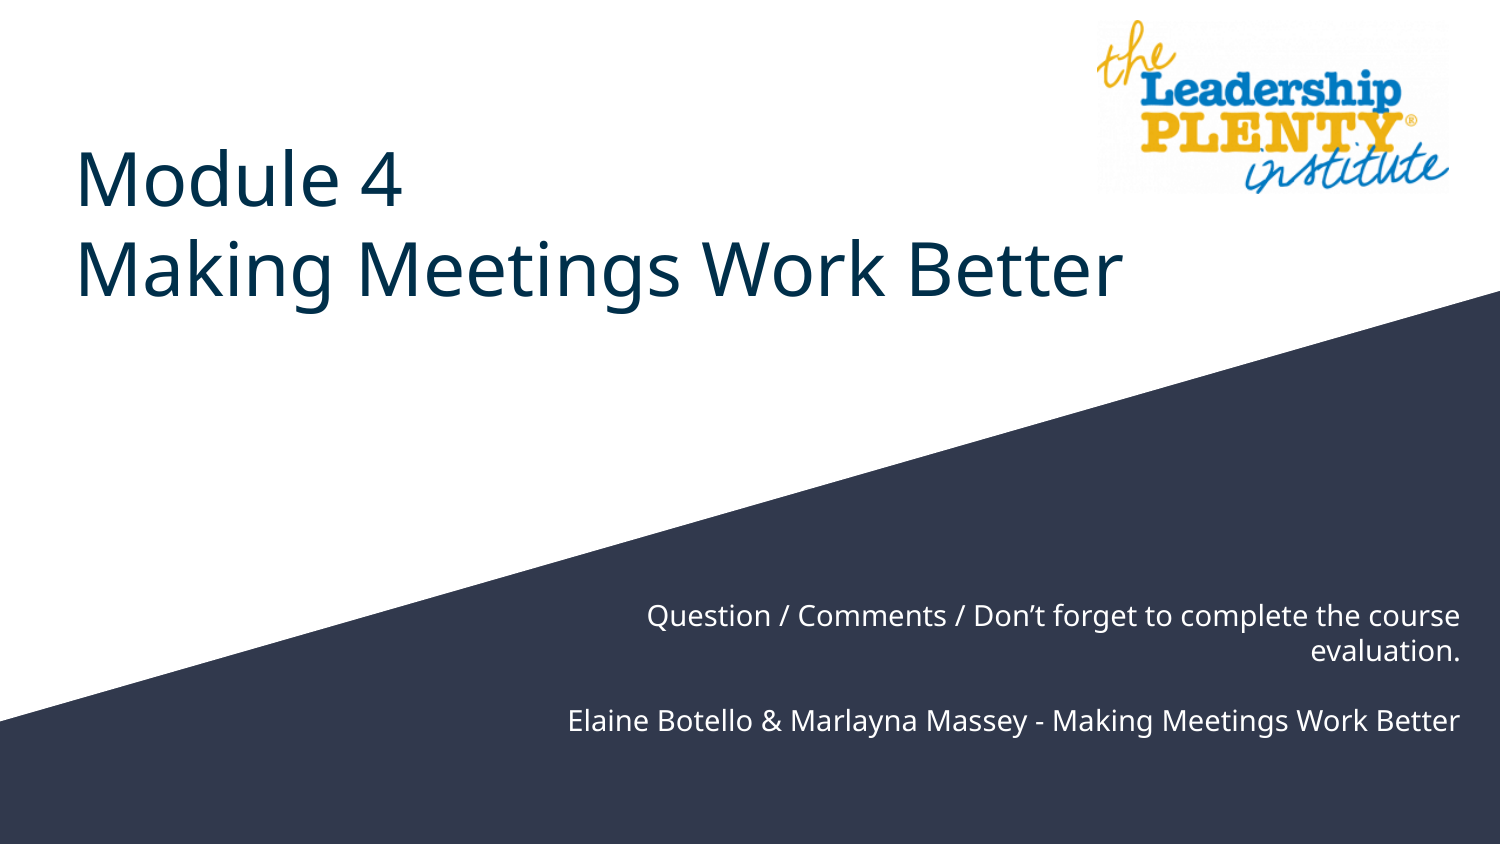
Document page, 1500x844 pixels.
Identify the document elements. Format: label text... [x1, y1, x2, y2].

title Module 4 Making Meetings Work Better [59, 116, 1457, 327]
text_box Question / Comments / Don’t forget to complete the course evaluation. Elaine Botello & Marlayna Massey - Making Meetings Work Better [492, 582, 1477, 752]
picture [1097, 20, 1450, 195]
